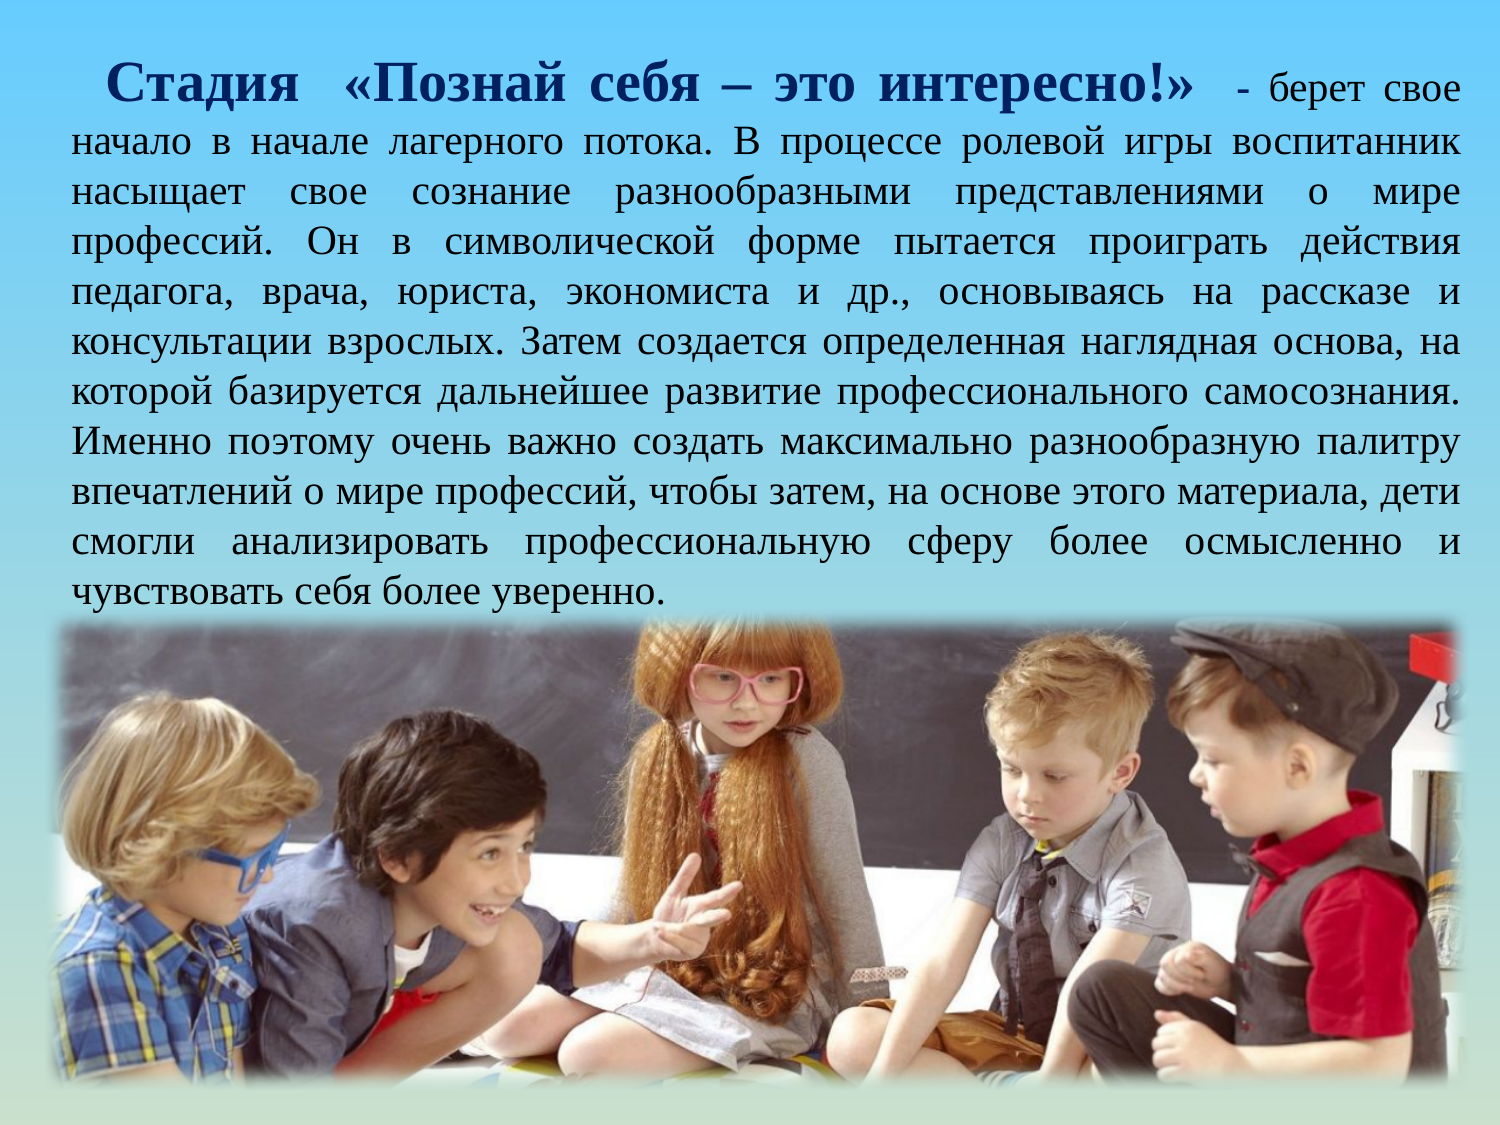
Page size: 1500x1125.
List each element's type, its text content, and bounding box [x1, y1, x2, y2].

list Стадия «Познай себя – это интересно!» - берет свое начало в начале лагерного потока. В процессе ролевой игры воспитанник насыщает свое сознание разнообразными представлениями о мире профессий. Он в символической форме пытается проиграть действия педагога, врача, юриста, экономиста и др., основываясь на рассказе и консультации взрослых. Затем создается определенная наглядная основа, на которой базируется дальнейшее развитие профессионального самосознания. Именно поэтому очень важно создать максимально разнообразную палитру впечатлений о мире профессий, чтобы затем, на основе этого материала, дети смогли анализировать профессиональную сферу более осмысленно и чувствовать себя более уверенно. [0, 35, 1477, 680]
picture [45, 609, 1469, 1091]
